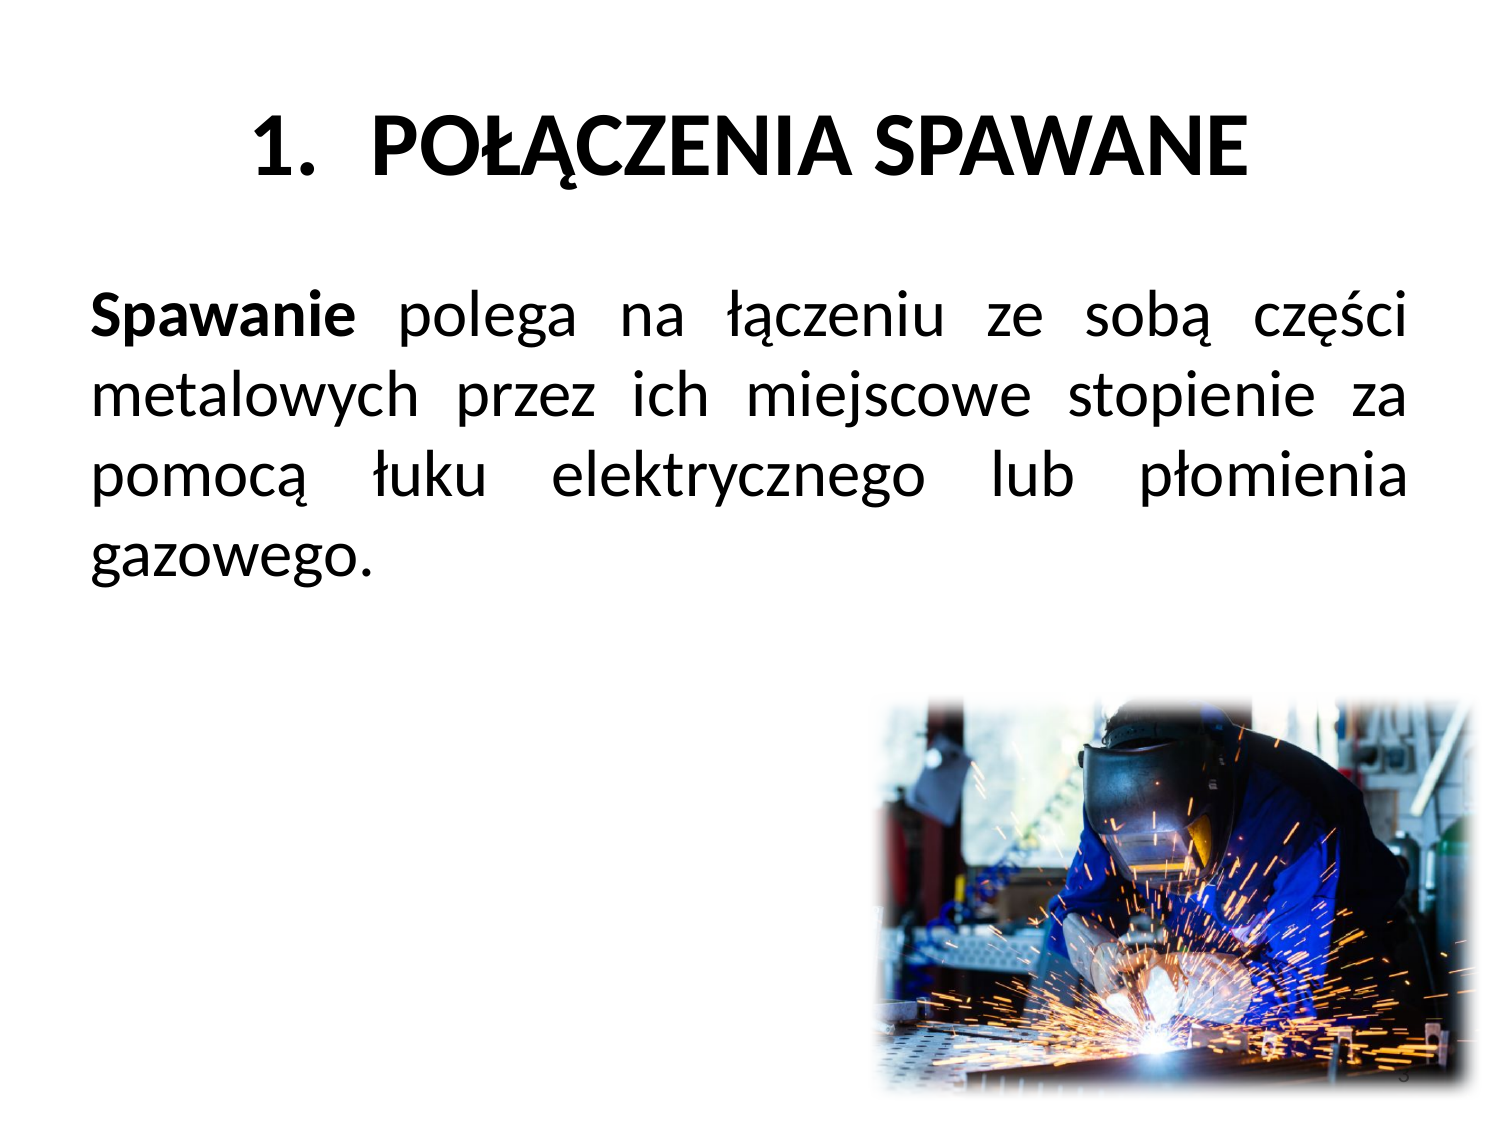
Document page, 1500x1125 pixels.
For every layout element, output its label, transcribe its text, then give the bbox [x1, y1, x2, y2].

title POŁĄCZENIA SPAWANE [75, 45, 1425, 233]
list Spawanie polega na łączeniu ze sobą części metalowych przez ich miejscowe stopienie za pomocą łuku elektrycznego lub płomienia gazowego. [75, 262, 1425, 1005]
picture [867, 692, 1482, 1102]
